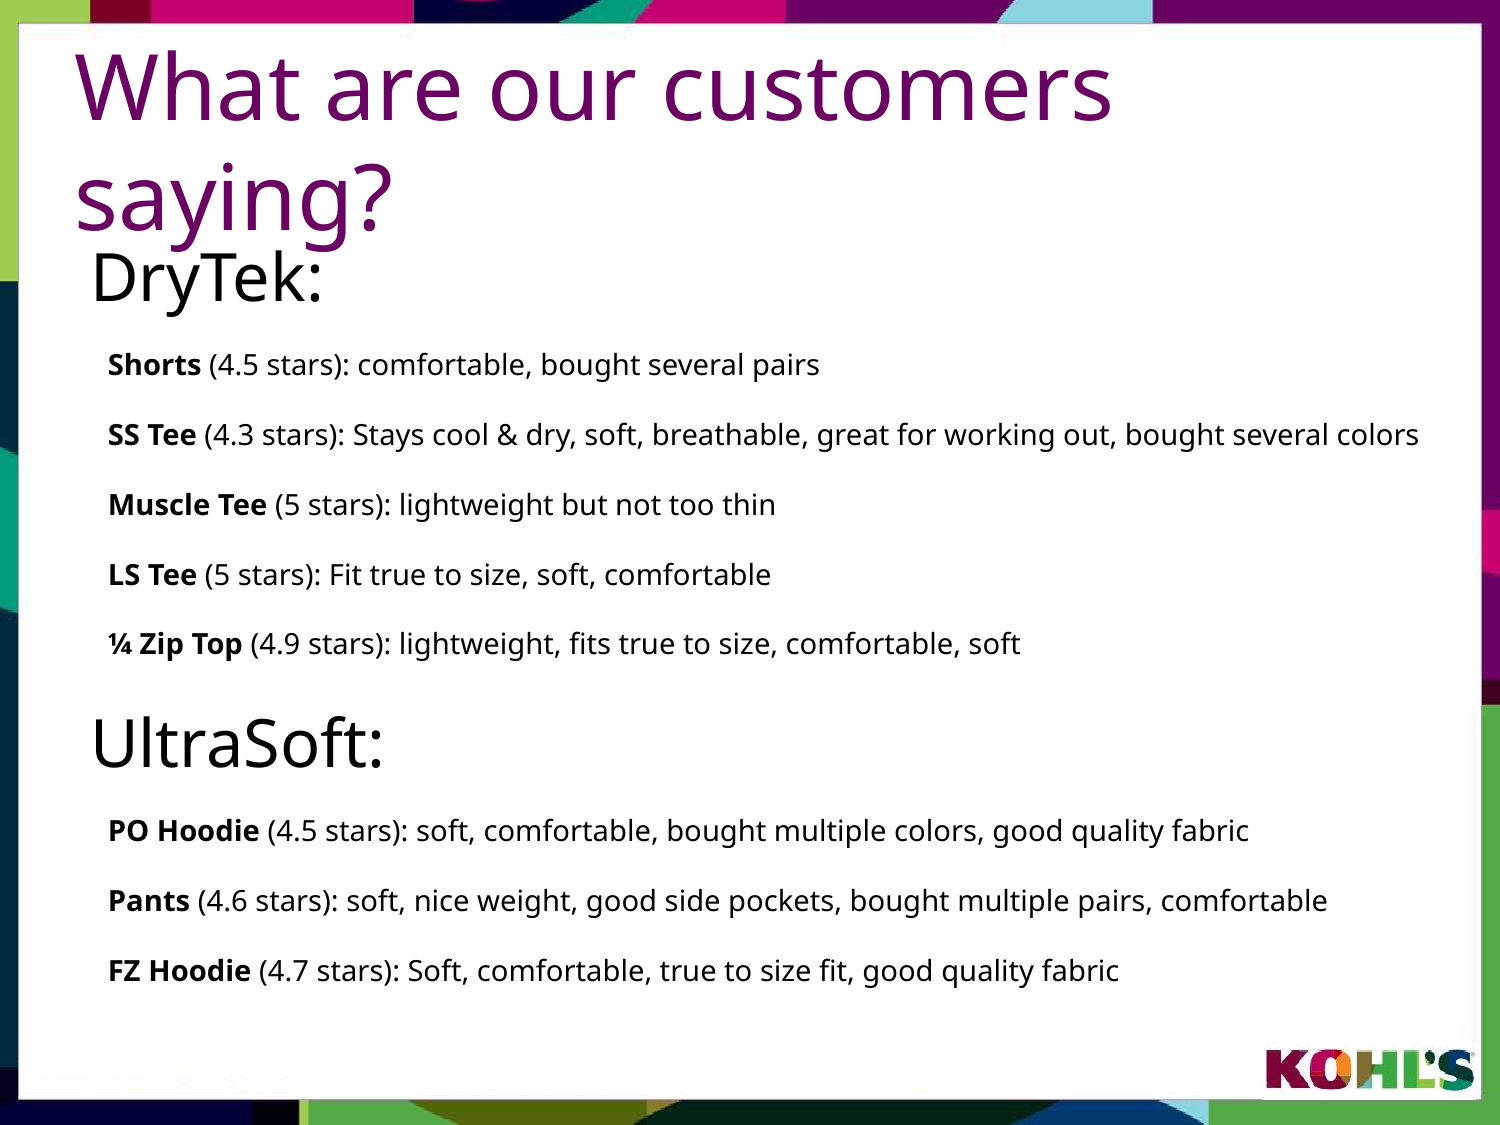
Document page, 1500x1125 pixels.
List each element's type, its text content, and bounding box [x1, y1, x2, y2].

picture [0, 0, 1500, 1125]
title What are our customers saying? [59, 45, 1441, 233]
text_box PO Hoodie (4.5 stars): soft, comfortable, bought multiple colors, good quality fabric Pants (4.6 stars): soft, nice weight, good side pockets, bought multiple pairs, comfortable FZ Hoodie (4.7 stars): Soft, comfortable, true to size fit, good quality fabric [92, 797, 1474, 1050]
text_box Shorts (4.5 stars): comfortable, bought several pairs SS Tee (4.3 stars): Stays cool & dry, soft, breathable, great for working out, bought several colors Muscle Tee (5 stars): lightweight but not too thin LS Tee (5 stars): Fit true to size, soft, comfortable ¼ Zip Top (4.9 stars): lightweight, fits true to size, comfortable, soft [92, 331, 1459, 699]
list DryTek: UltraSoft: [75, 219, 458, 866]
